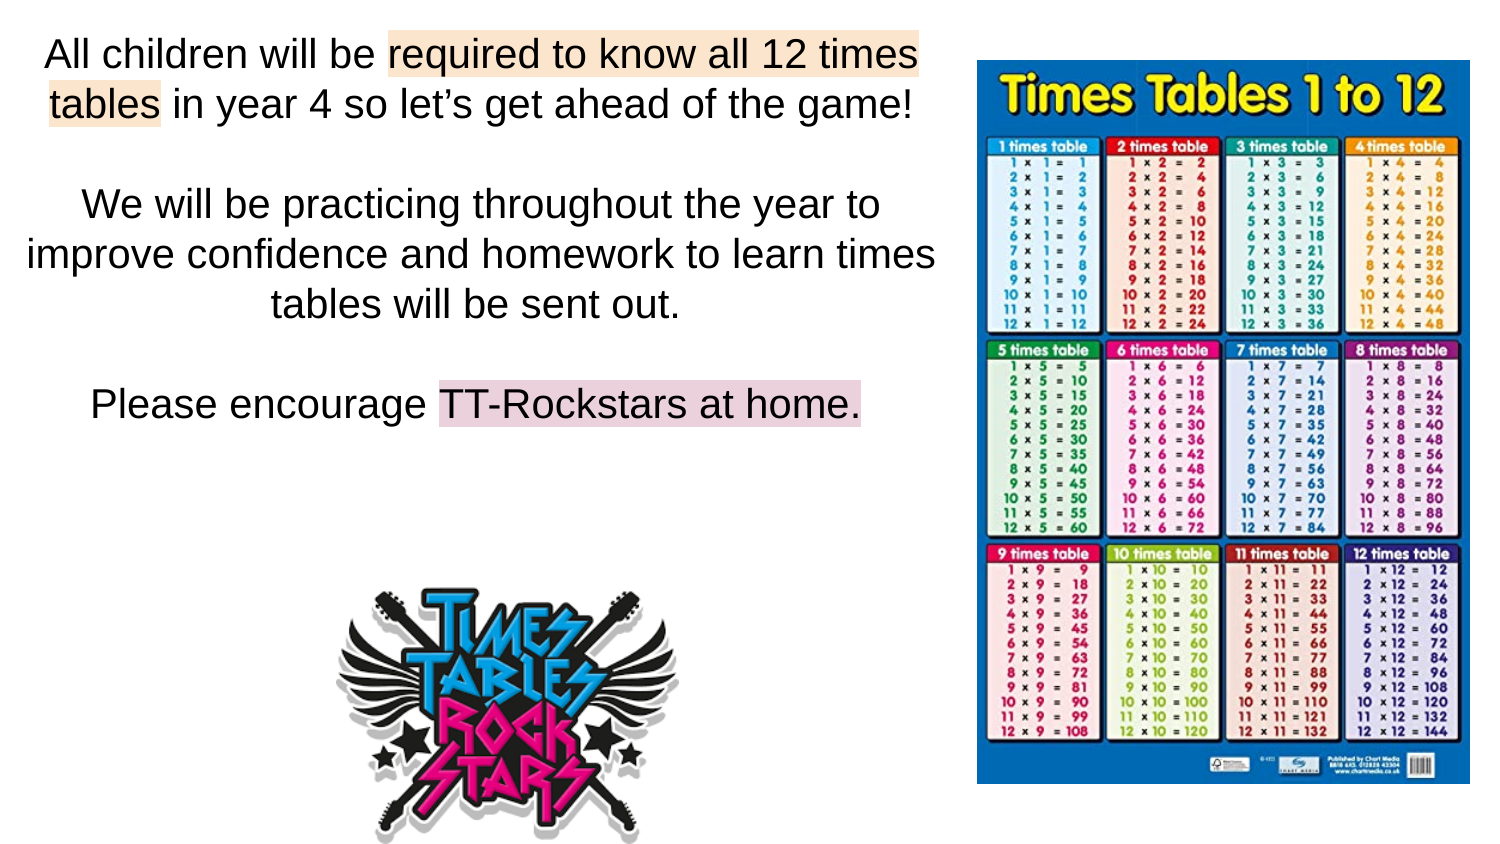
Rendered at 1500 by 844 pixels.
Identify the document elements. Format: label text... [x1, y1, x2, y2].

picture [336, 585, 679, 844]
picture [977, 60, 1470, 784]
text_box All children will be required to know all 12 times tables in year 4 so let’s get ahead of the game! We will be practicing throughout the year to improve confidence and homework to learn times tables will be sent out. Please encourage TT-Rockstars at home. [0, 11, 964, 442]
